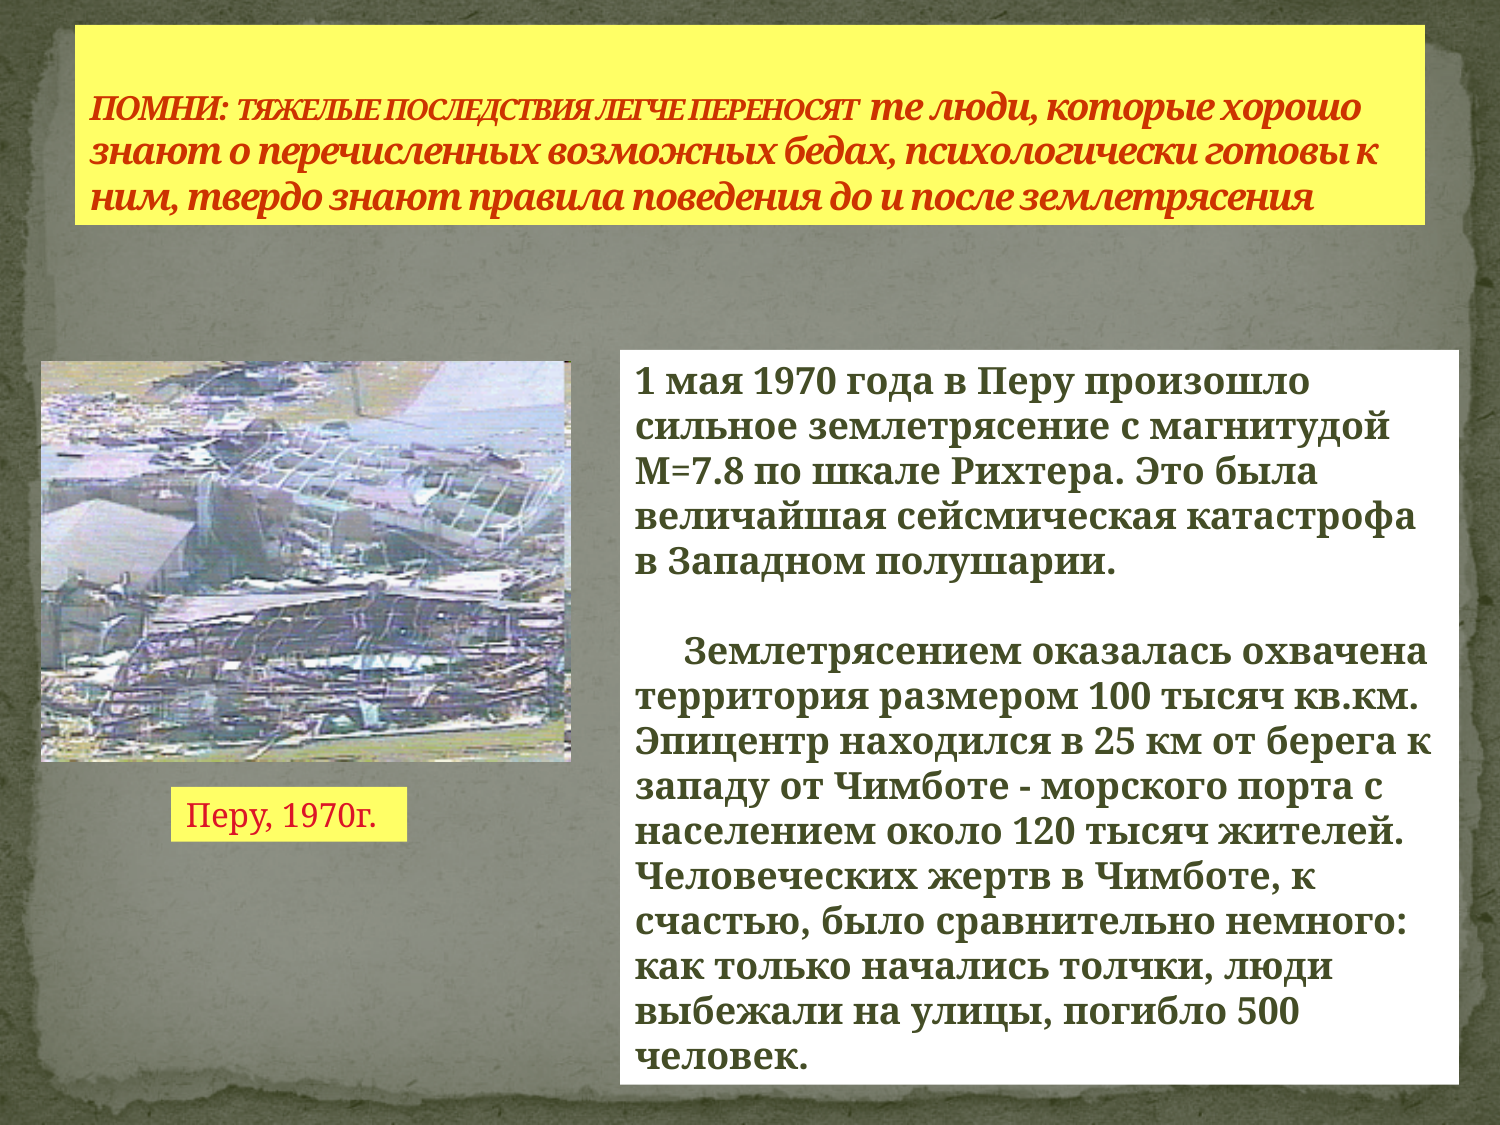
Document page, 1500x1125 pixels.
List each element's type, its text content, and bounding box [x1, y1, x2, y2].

title ПОМНИ: ТЯЖЕЛЫЕ ПОСЛЕДСТВИЯ ЛЕГЧЕ ПЕРЕНОСЯТ те люди, которые хорошо знают о перечисленных возможных бедах, психологически готовы к ним, твердо знают правила поведения до и после землетрясения [74, 24, 1425, 225]
text_box 1 мая 1970 года в Перу произошло сильное землетрясение с магнитудой М=7.8 по шкале Рихтера. Это была величайшая сейсмическая катастрофа в Западном полушарии. Землетрясением оказалась охвачена территория размером 100 тысяч кв.км. Эпицентр находился в 25 км от берега к западу от Чимботе - морского порта с населением около 120 тысяч жителей. Человеческих жертв в Чимботе, к cчастью, было сравнительно немного: как только начались толчки, люди выбежали на улицы, погибло 500 человек. [620, 349, 1459, 1085]
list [44, 364, 569, 761]
picture [41, 361, 571, 762]
text_box Перу, 1970г. [171, 786, 408, 842]
